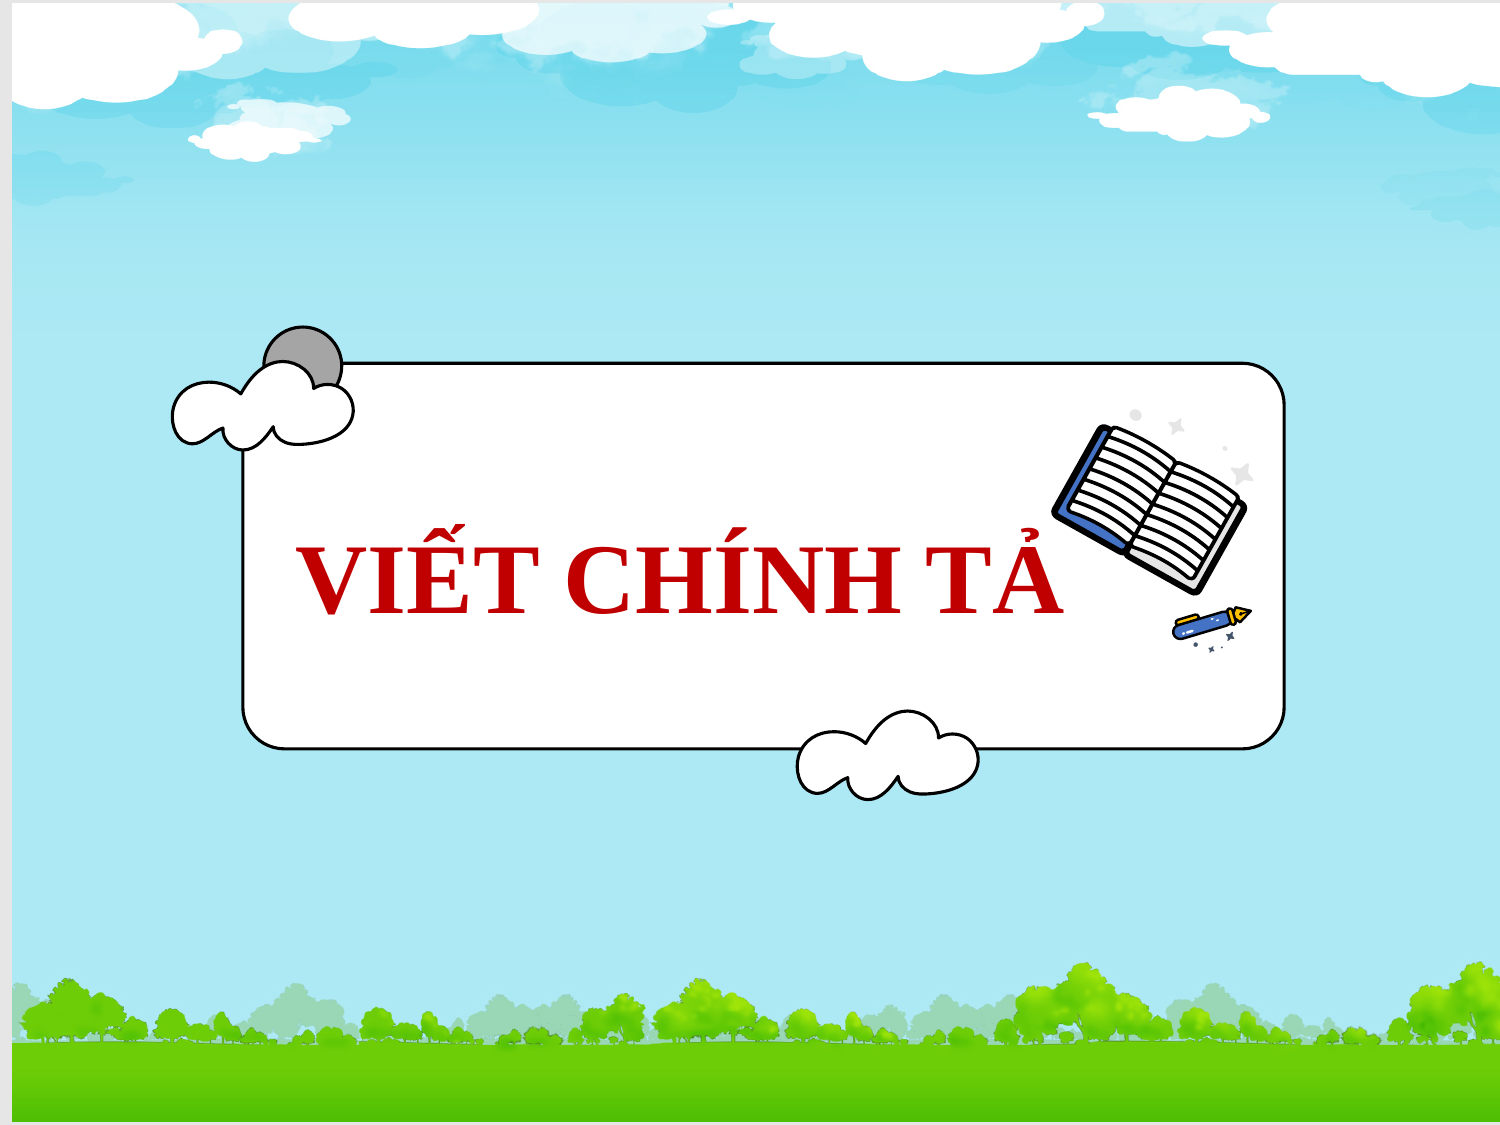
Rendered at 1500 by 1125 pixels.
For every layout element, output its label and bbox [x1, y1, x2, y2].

text_box [1177, 591, 1242, 654]
picture [12, 3, 1500, 1122]
text_box [1073, 417, 1246, 567]
